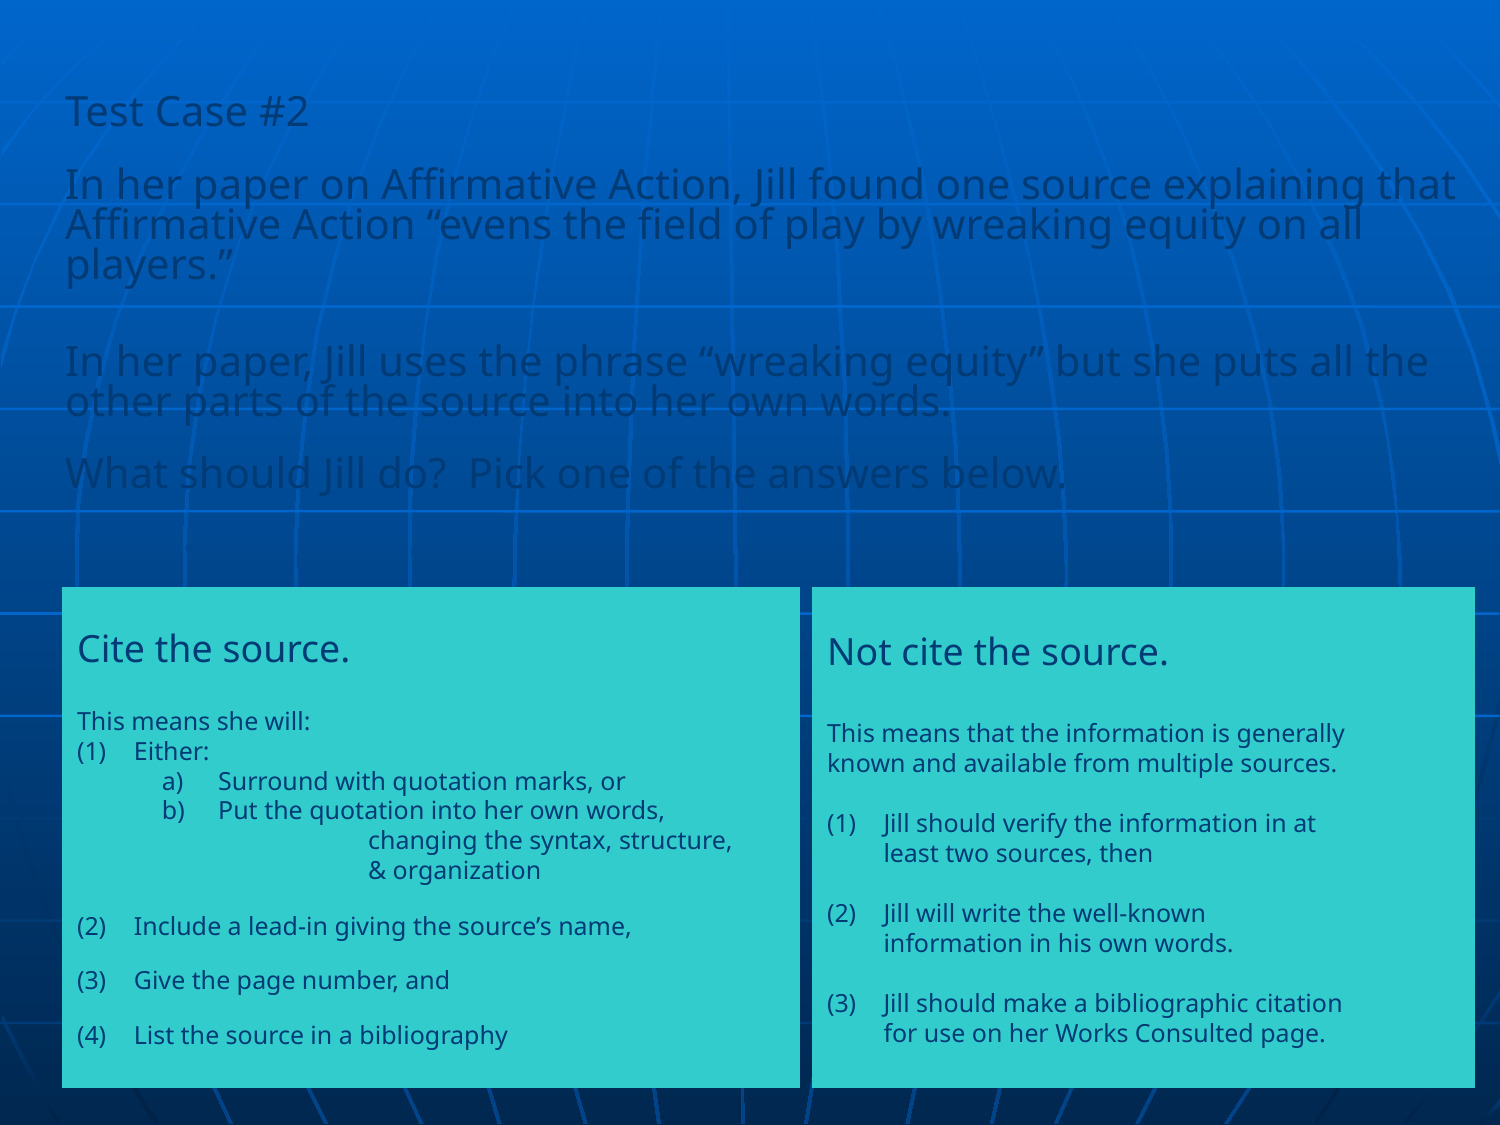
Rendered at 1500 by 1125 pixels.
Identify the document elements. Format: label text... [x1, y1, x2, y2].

list Test Case #2 In her paper on Affirmative Action, Jill found one source explaining that Affirmative Action “evens the field of play by wreaking equity on all players.” In her paper, Jill uses the phrase “wreaking equity” but she puts all the other parts of the source into her own words. What should Jill do? Pick one of the answers below. [49, 87, 1476, 638]
text_box Not cite the source. This means that the information is generally known and available from multiple sources. Jill should verify the information in at least two sources, then Jill will write the well-known information in his own words. (3) Jill should make a bibliographic citation for use on her Works Consulted page. [812, 587, 1475, 1088]
text_box Cite the source. This means she will: Either: Surround with quotation marks, or Put the quotation into her own words, changing the syntax, structure, & organization Include a lead-in giving the source’s name, Give the page number, and List the source in a bibliography [62, 587, 800, 1088]
